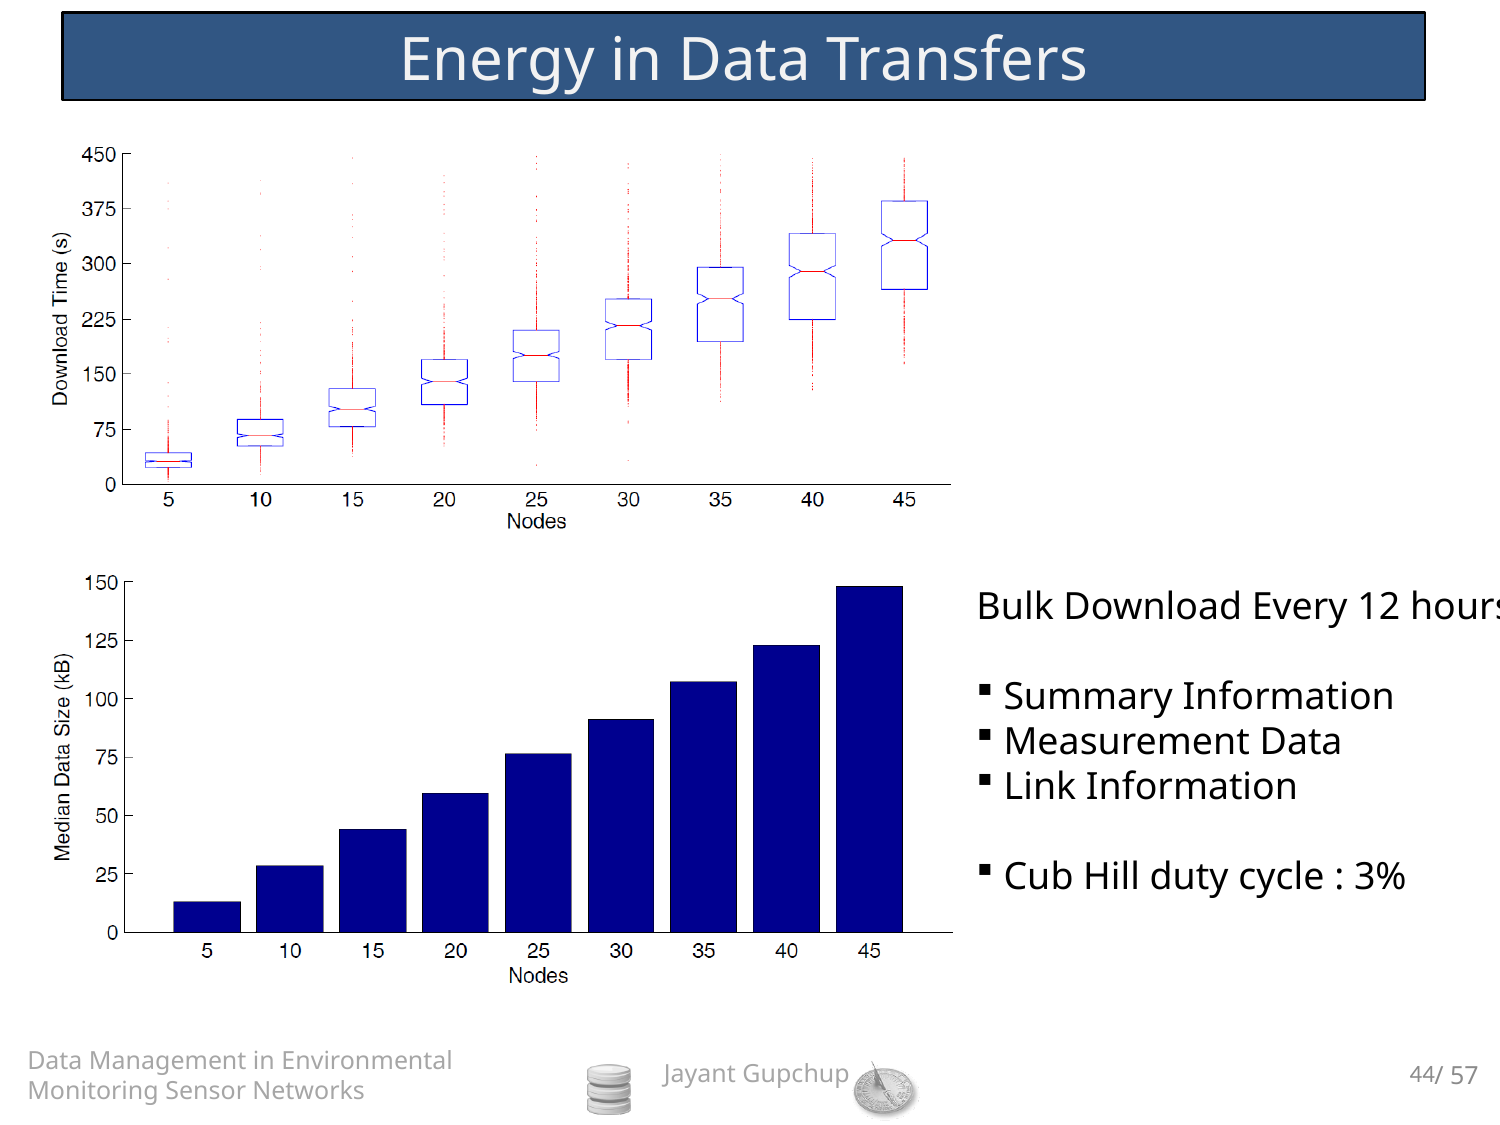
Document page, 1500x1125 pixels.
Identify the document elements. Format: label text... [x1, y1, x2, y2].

picture [587, 1064, 631, 1115]
text_box Bulk Download Every 12 hours Summary Information Measurement Data Link Information Cub Hill duty cycle : 3% [973, 574, 1500, 950]
picture [37, 562, 969, 992]
slide_number 44 [1100, 1042, 1450, 1103]
picture [30, 137, 968, 533]
title Energy in Data Transfers [61, 11, 1426, 101]
